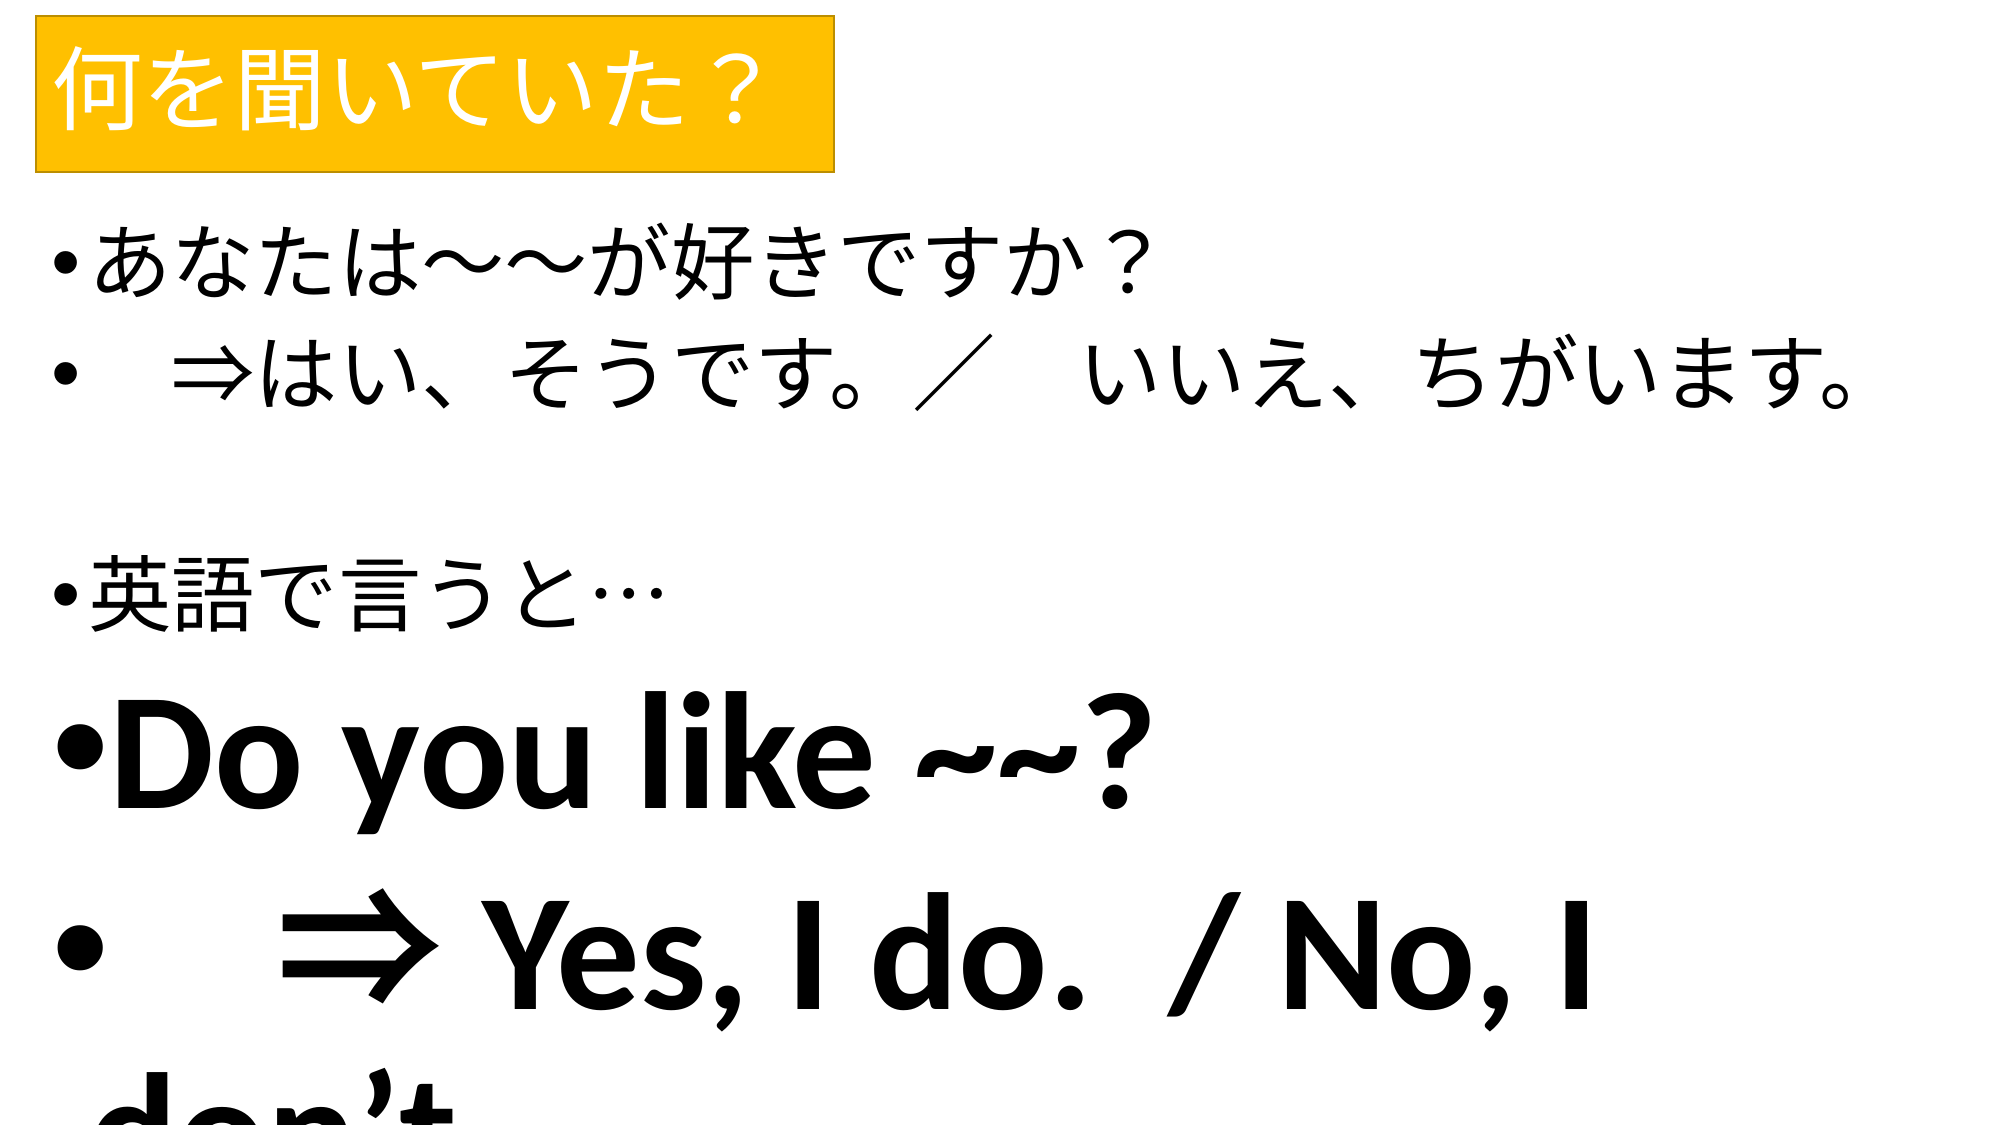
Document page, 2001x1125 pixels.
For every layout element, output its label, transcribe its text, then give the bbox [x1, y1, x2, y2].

title 何を聞いていた？ [35, 15, 835, 173]
list あなたは～～が好きですか？ ⇒はい、そうです。／ いいえ、ちがいます。 英語で言うと… Do you like ~~? ⇒Yes, I do. / No, I don’t. [36, 213, 1950, 1046]
